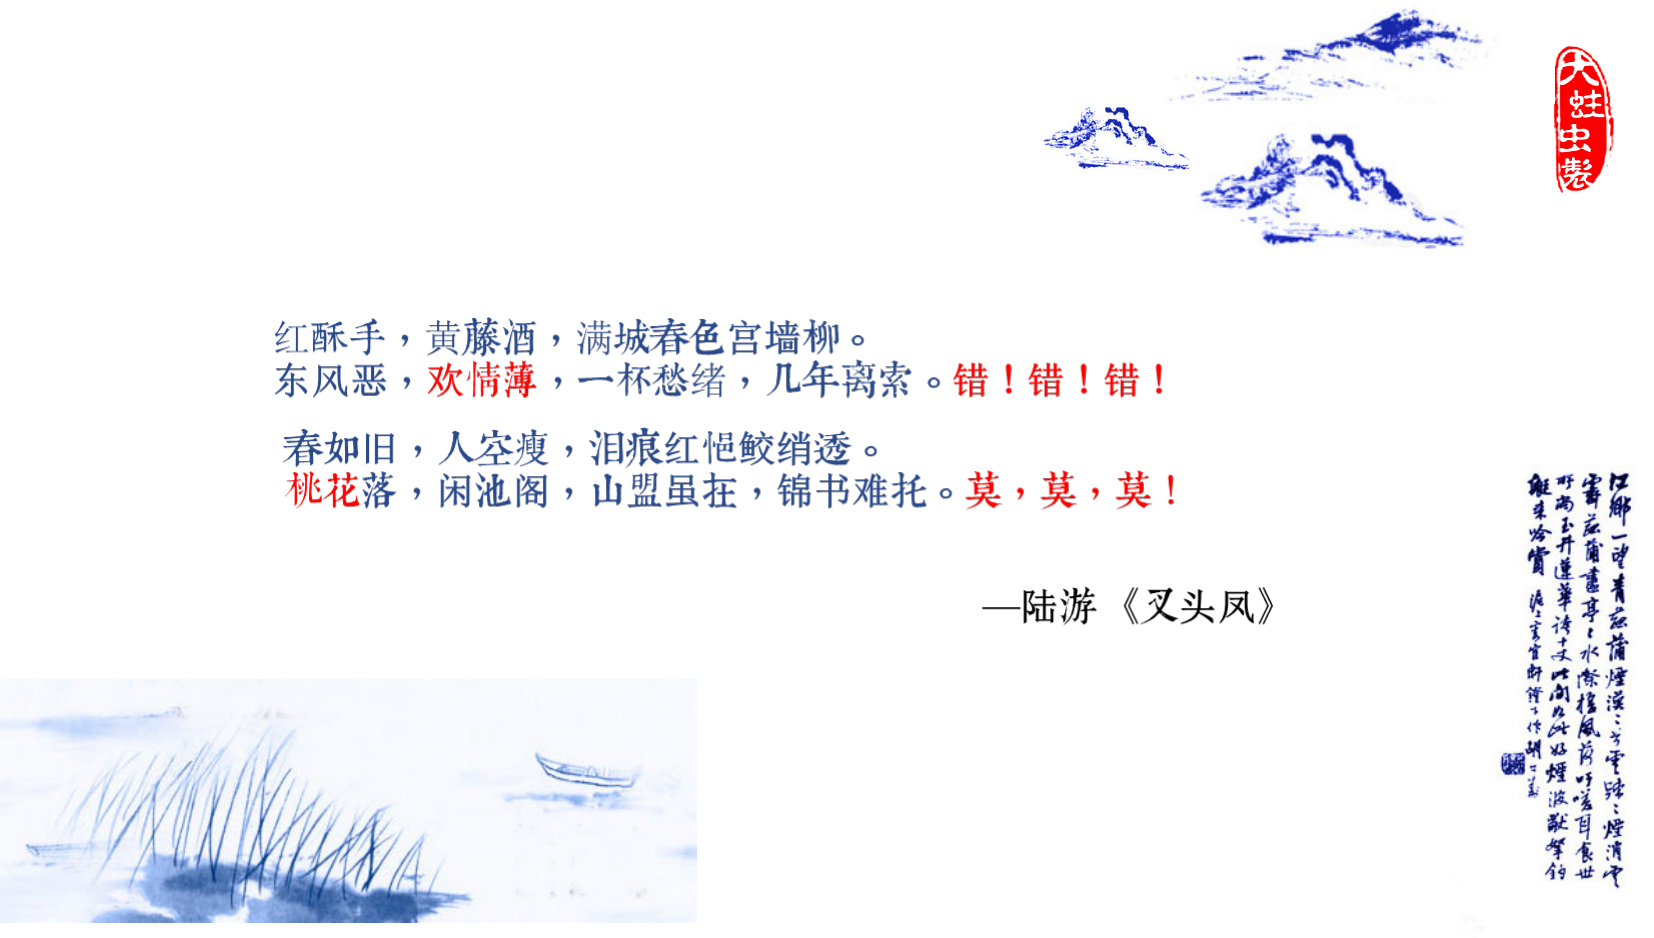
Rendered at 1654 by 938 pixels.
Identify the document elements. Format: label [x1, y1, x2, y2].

picture [249, 298, 1654, 938]
picture [0, 679, 698, 924]
picture [1037, 2, 1620, 291]
